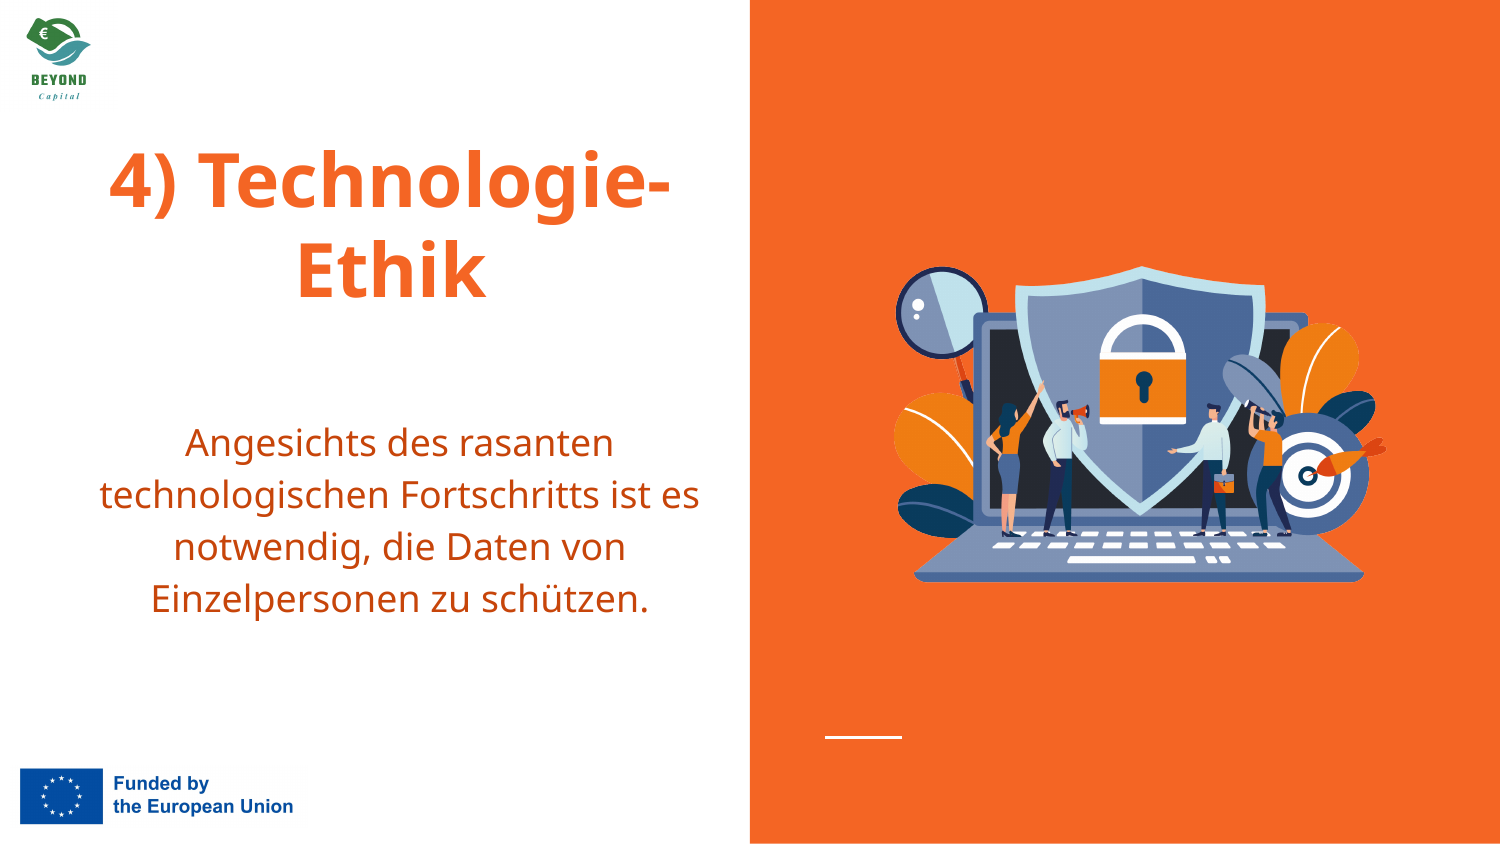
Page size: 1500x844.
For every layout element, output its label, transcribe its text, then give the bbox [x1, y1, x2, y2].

text_box 4) Technologie-Ethik [58, 111, 723, 328]
picture [0, 0, 119, 112]
picture [10, 764, 308, 828]
text_box Angesichts des rasanten technologischen Fortschritts ist es notwendig, die Daten von Einzelpersonen zu schützen. [38, 362, 743, 670]
picture [824, 208, 1445, 636]
